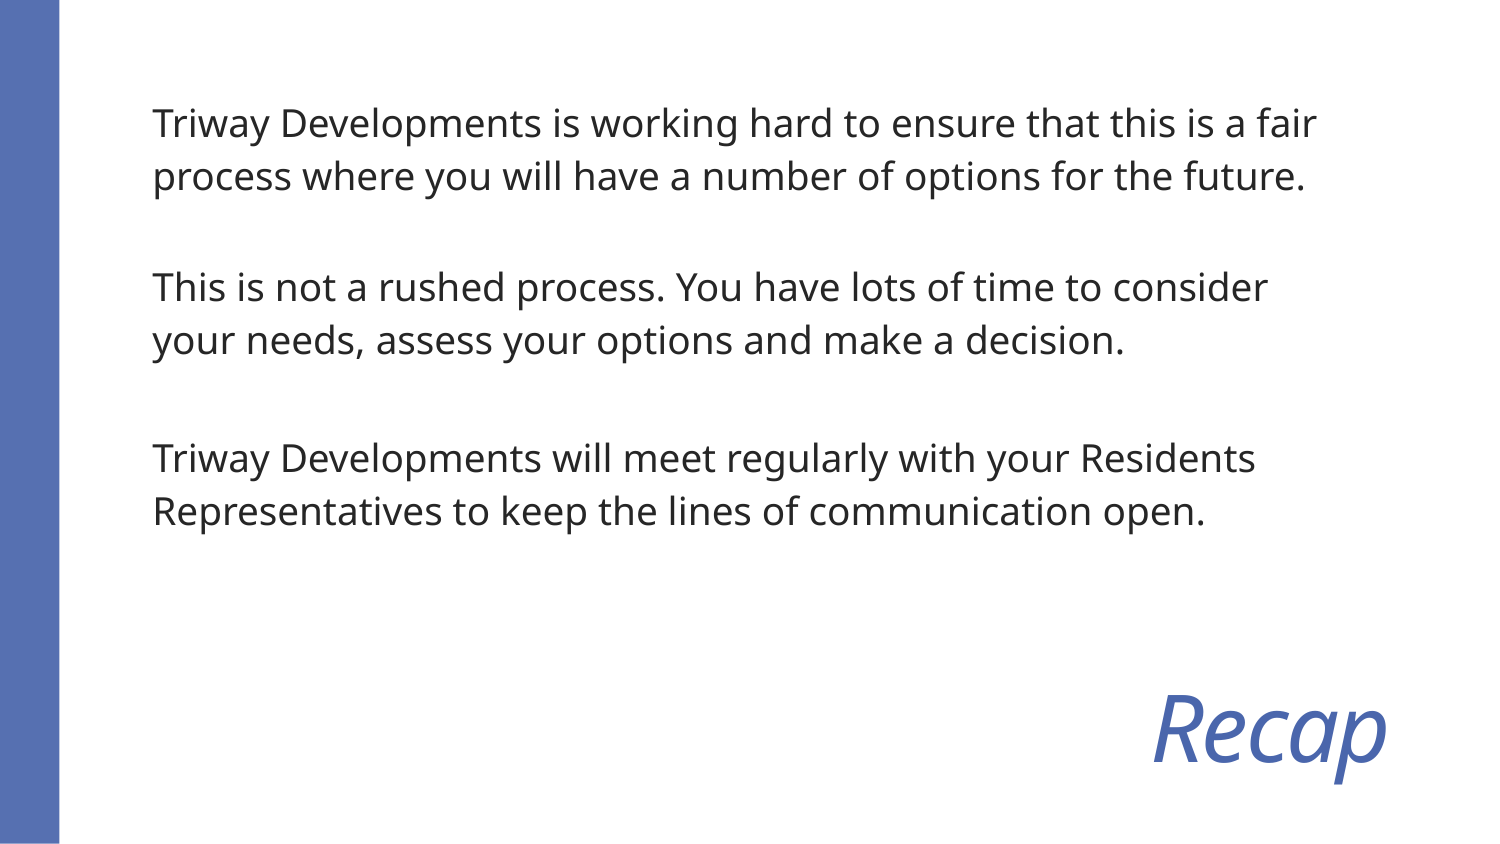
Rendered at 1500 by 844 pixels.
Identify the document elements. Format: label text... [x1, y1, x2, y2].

list Triway Developments is working hard to ensure that this is a fair process where you will have a number of options for the future. This is not a rushed process. You have lots of time to consider your needs, assess your options and make a decision. Triway Developments will meet regularly with your Residents Representatives to keep the lines of communication open. [118, 84, 1353, 548]
text_box [0, 0, 60, 844]
title Recap [405, 565, 1407, 789]
